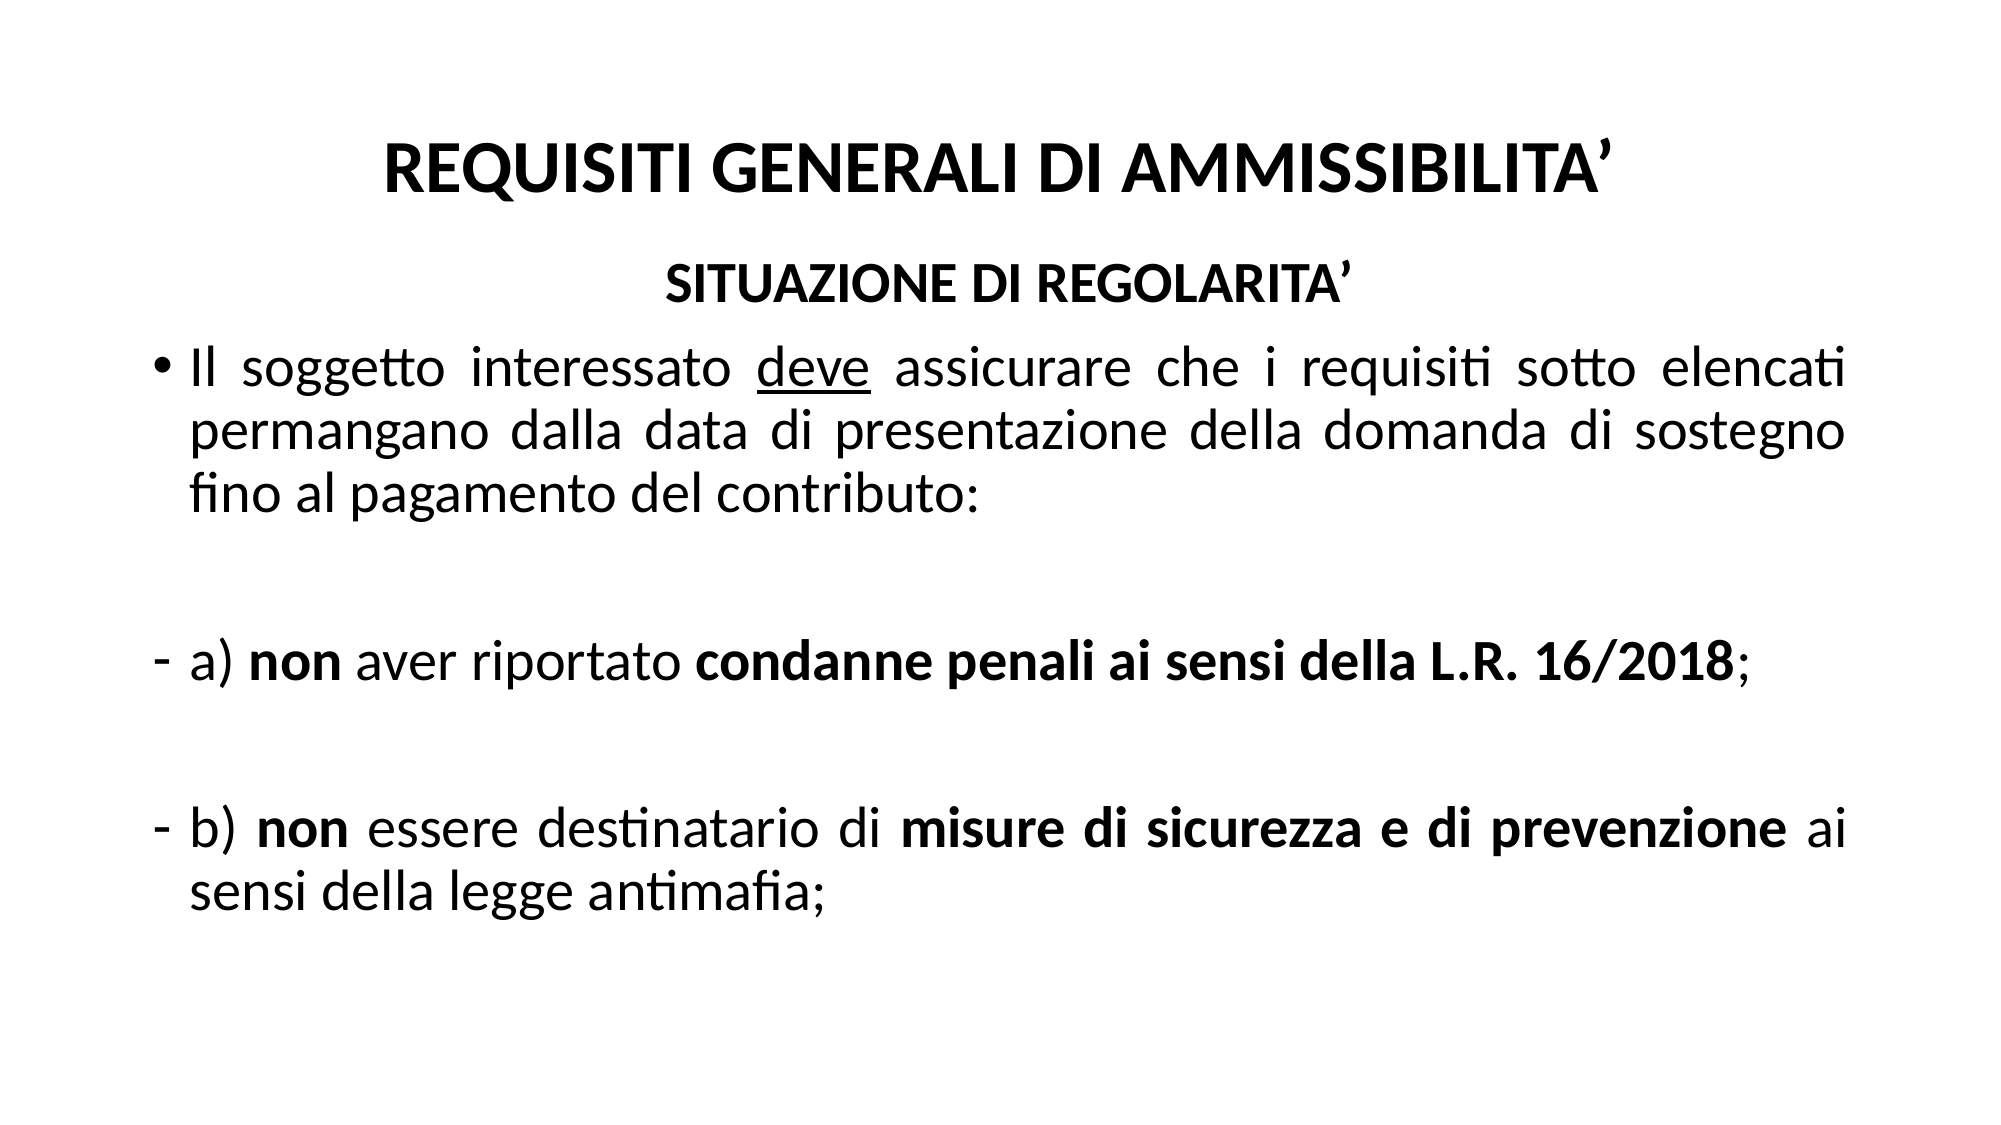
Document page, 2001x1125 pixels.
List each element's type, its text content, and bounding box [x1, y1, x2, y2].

title REQUISITI GENERALI DI AMMISSIBILITA’ [137, 59, 1863, 244]
list SITUAZIONE DI REGOLARITA’ Il soggetto interessato deve assicurare che i requisiti sotto elencati permangano dalla data di presentazione della domanda di sostegno fino al pagamento del contributo: a) non aver riportato condanne penali ai sensi della L.R. 16/2018; b) non essere destinatario di misure di sicurezza e di prevenzione ai sensi della legge antimafia; [137, 244, 1863, 959]
